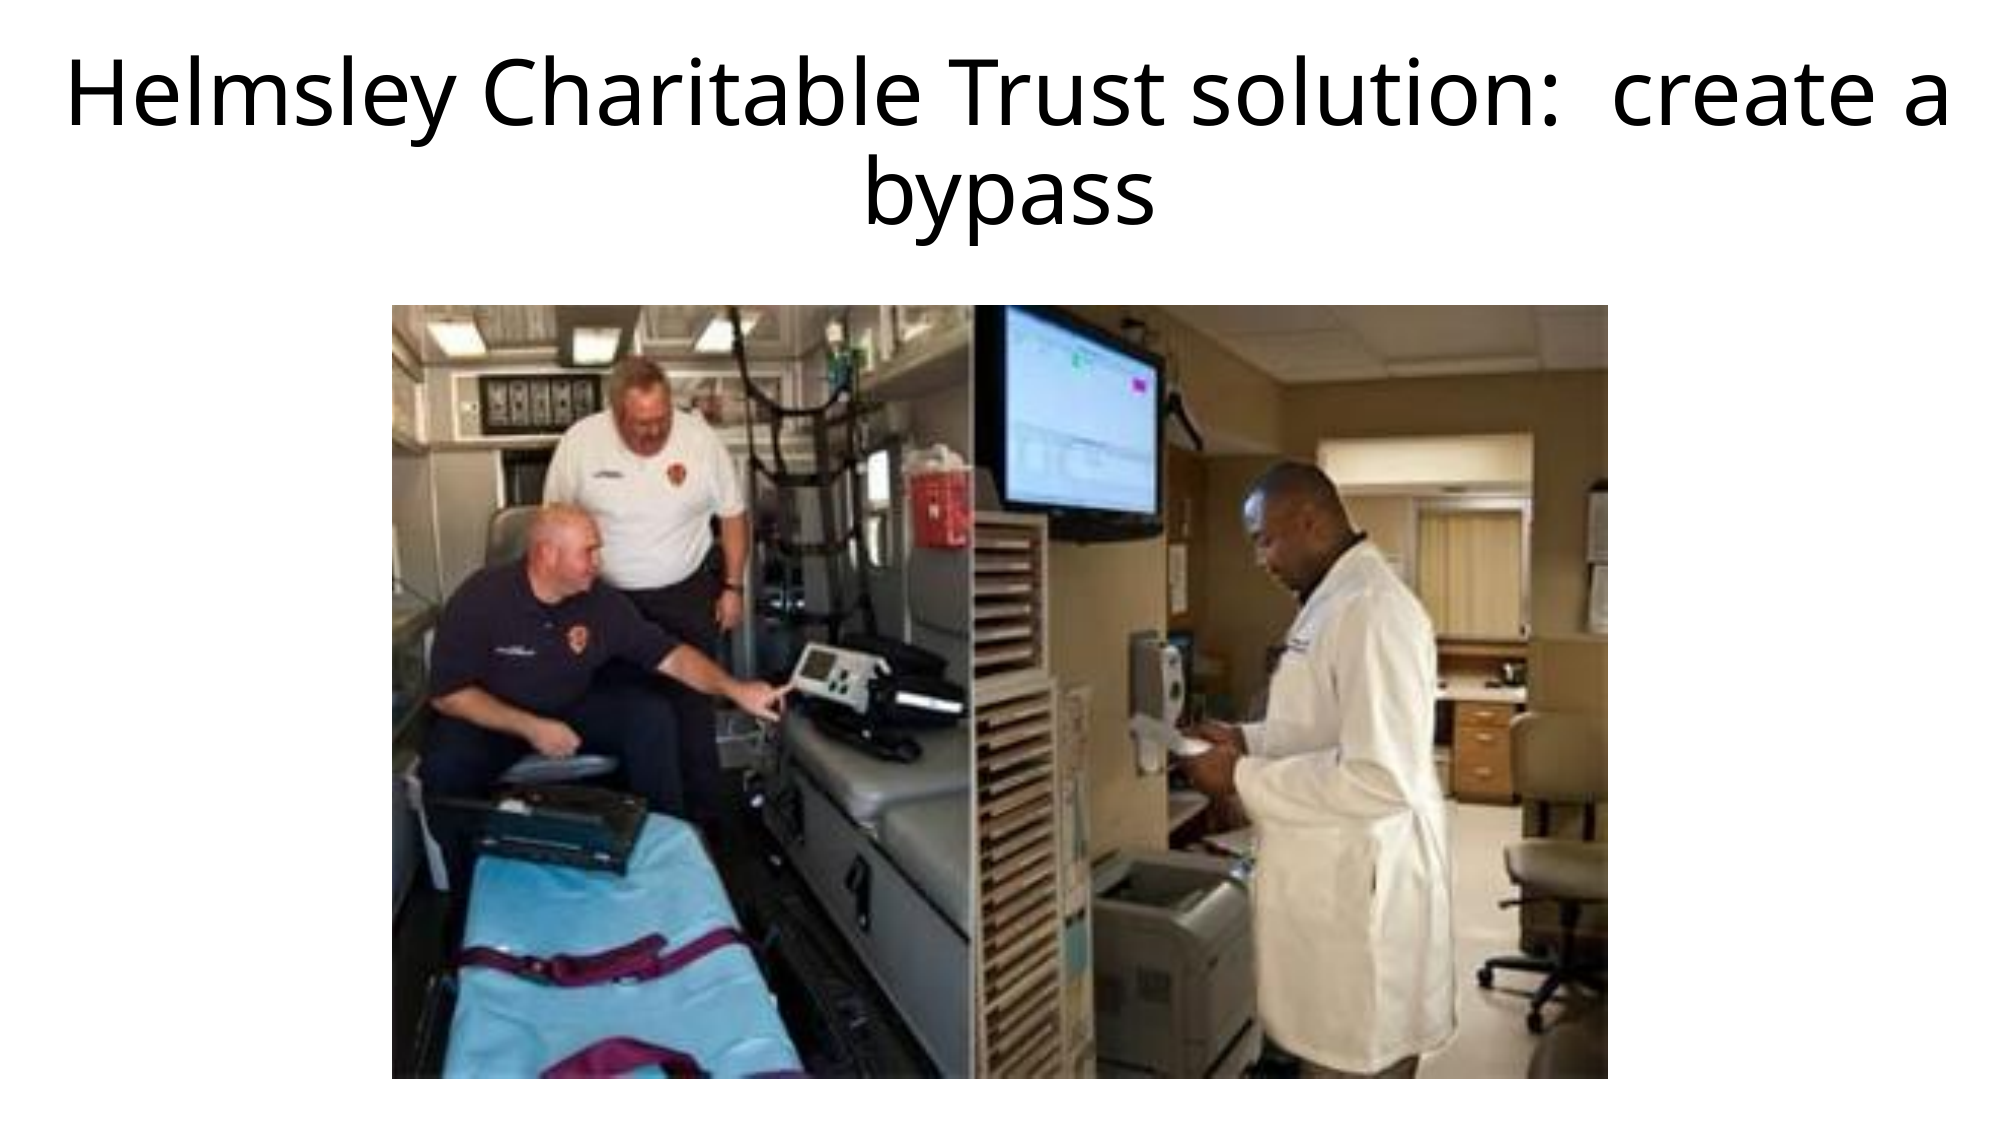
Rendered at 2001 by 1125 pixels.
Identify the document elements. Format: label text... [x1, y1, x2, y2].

picture [391, 305, 1608, 1079]
title Helmsley Charitable Trust solution: create a bypass [0, 36, 2000, 255]
